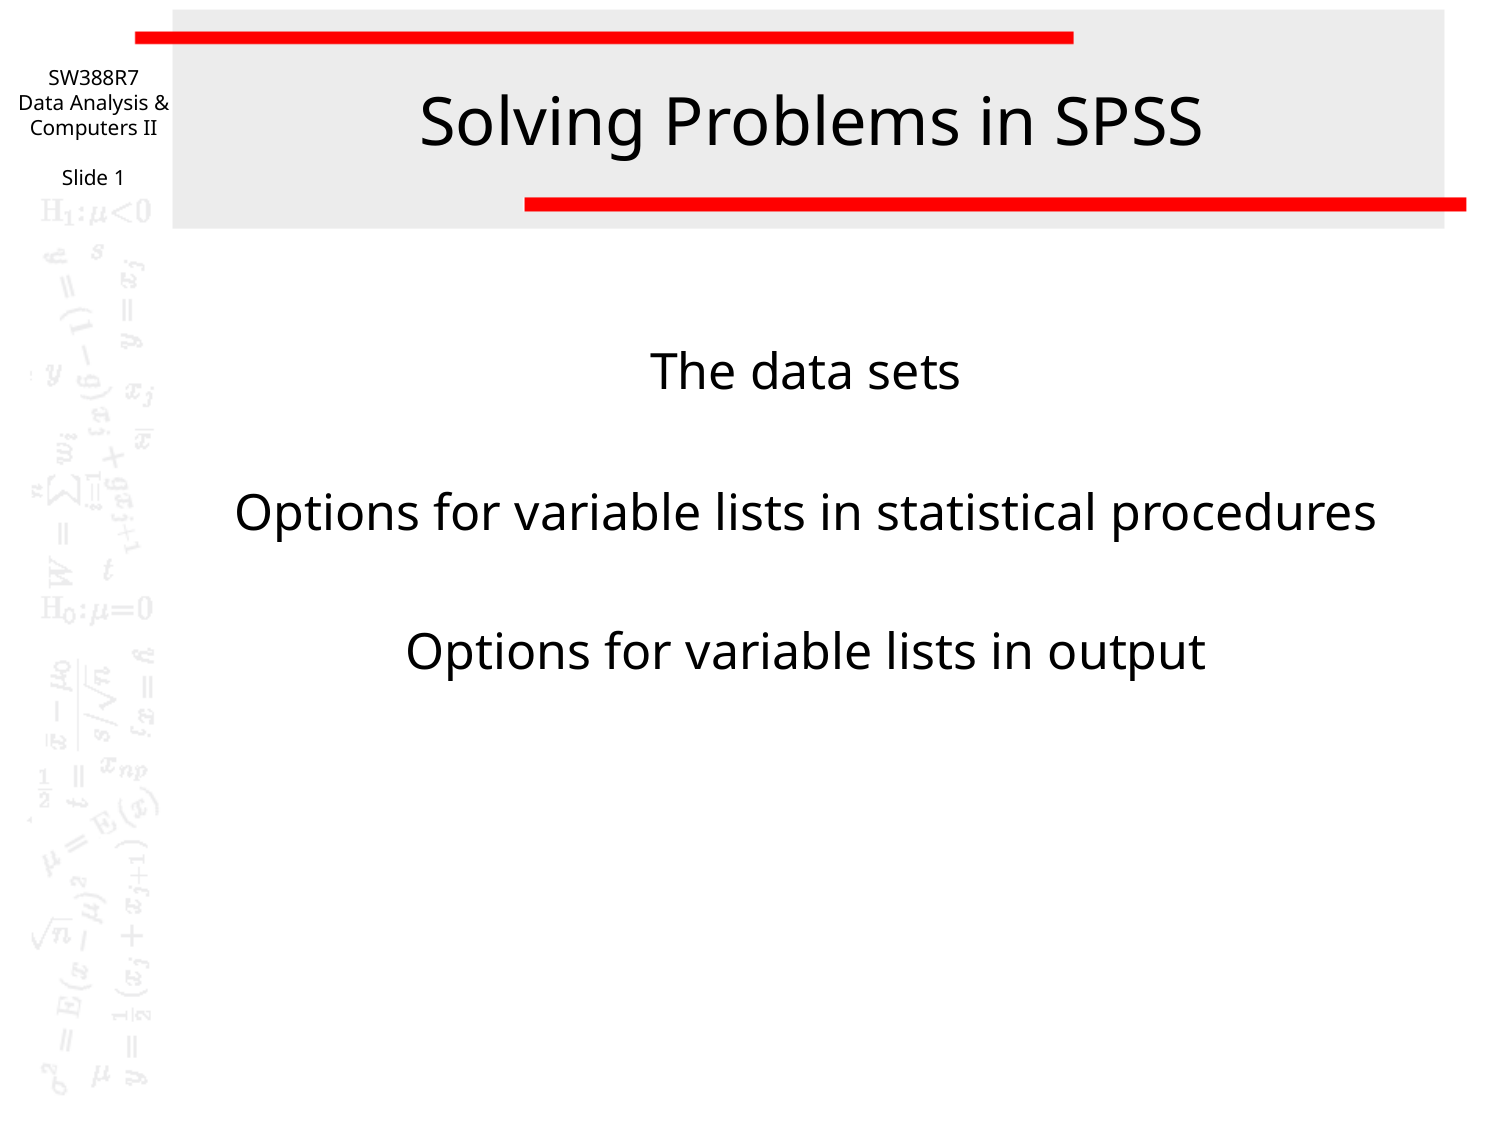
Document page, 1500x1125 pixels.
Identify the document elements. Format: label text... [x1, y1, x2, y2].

slide_number SW388R7 Data Analysis & Computers II Slide 1 [0, 50, 188, 200]
title Solving Problems in SPSS [200, 50, 1425, 200]
subtitle The data sets Options for variable lists in statistical procedures Options for variable lists in output [200, 262, 1413, 1088]
picture [18, 0, 1500, 1108]
